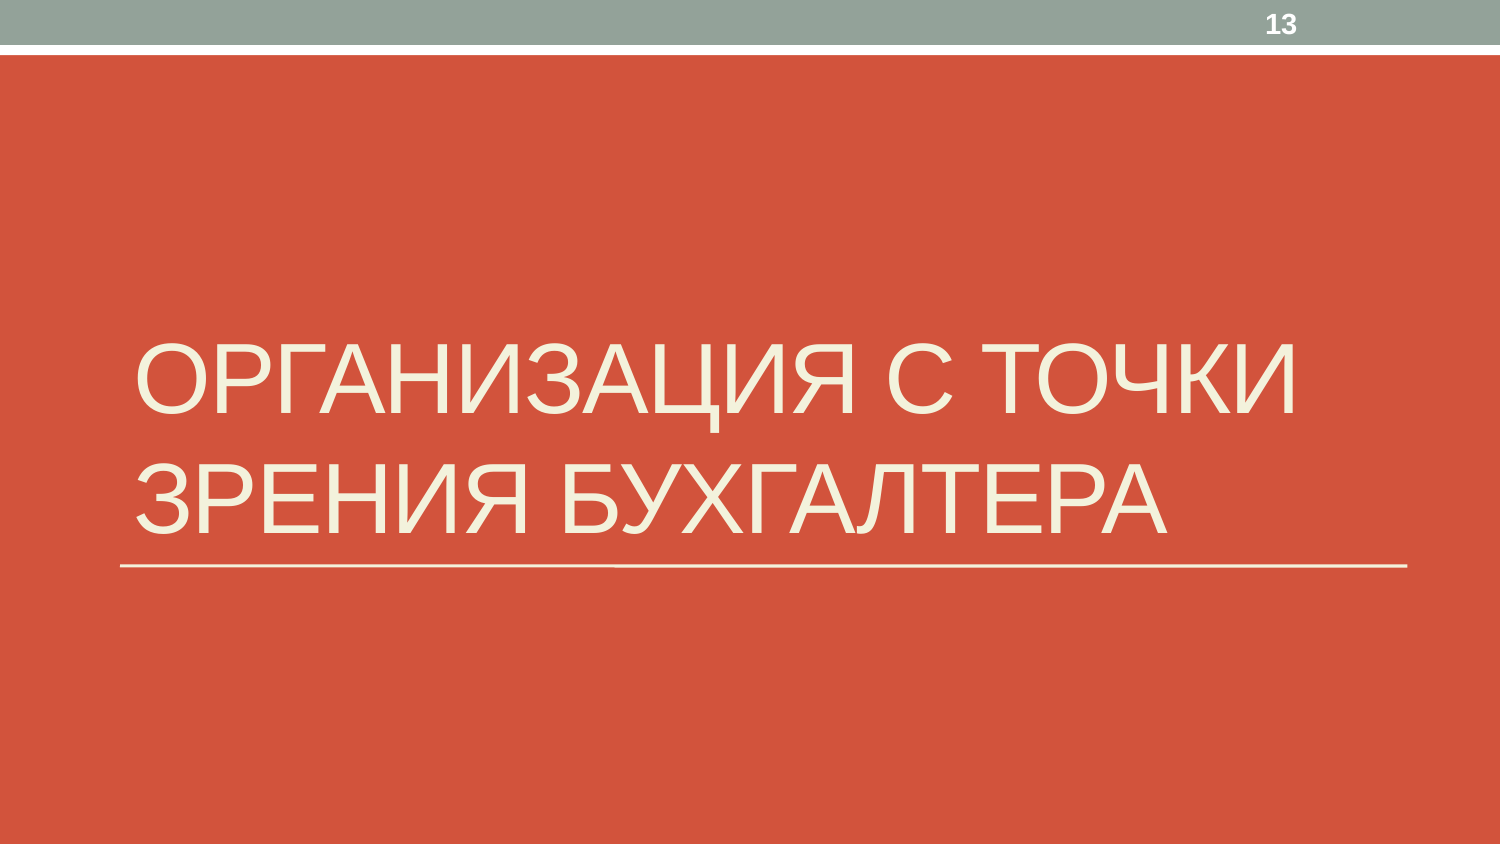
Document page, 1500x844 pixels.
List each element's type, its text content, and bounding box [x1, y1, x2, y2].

title Организация с точки зрения бухгалтера [118, 290, 1394, 562]
slide_number 13 [1250, 2, 1425, 43]
